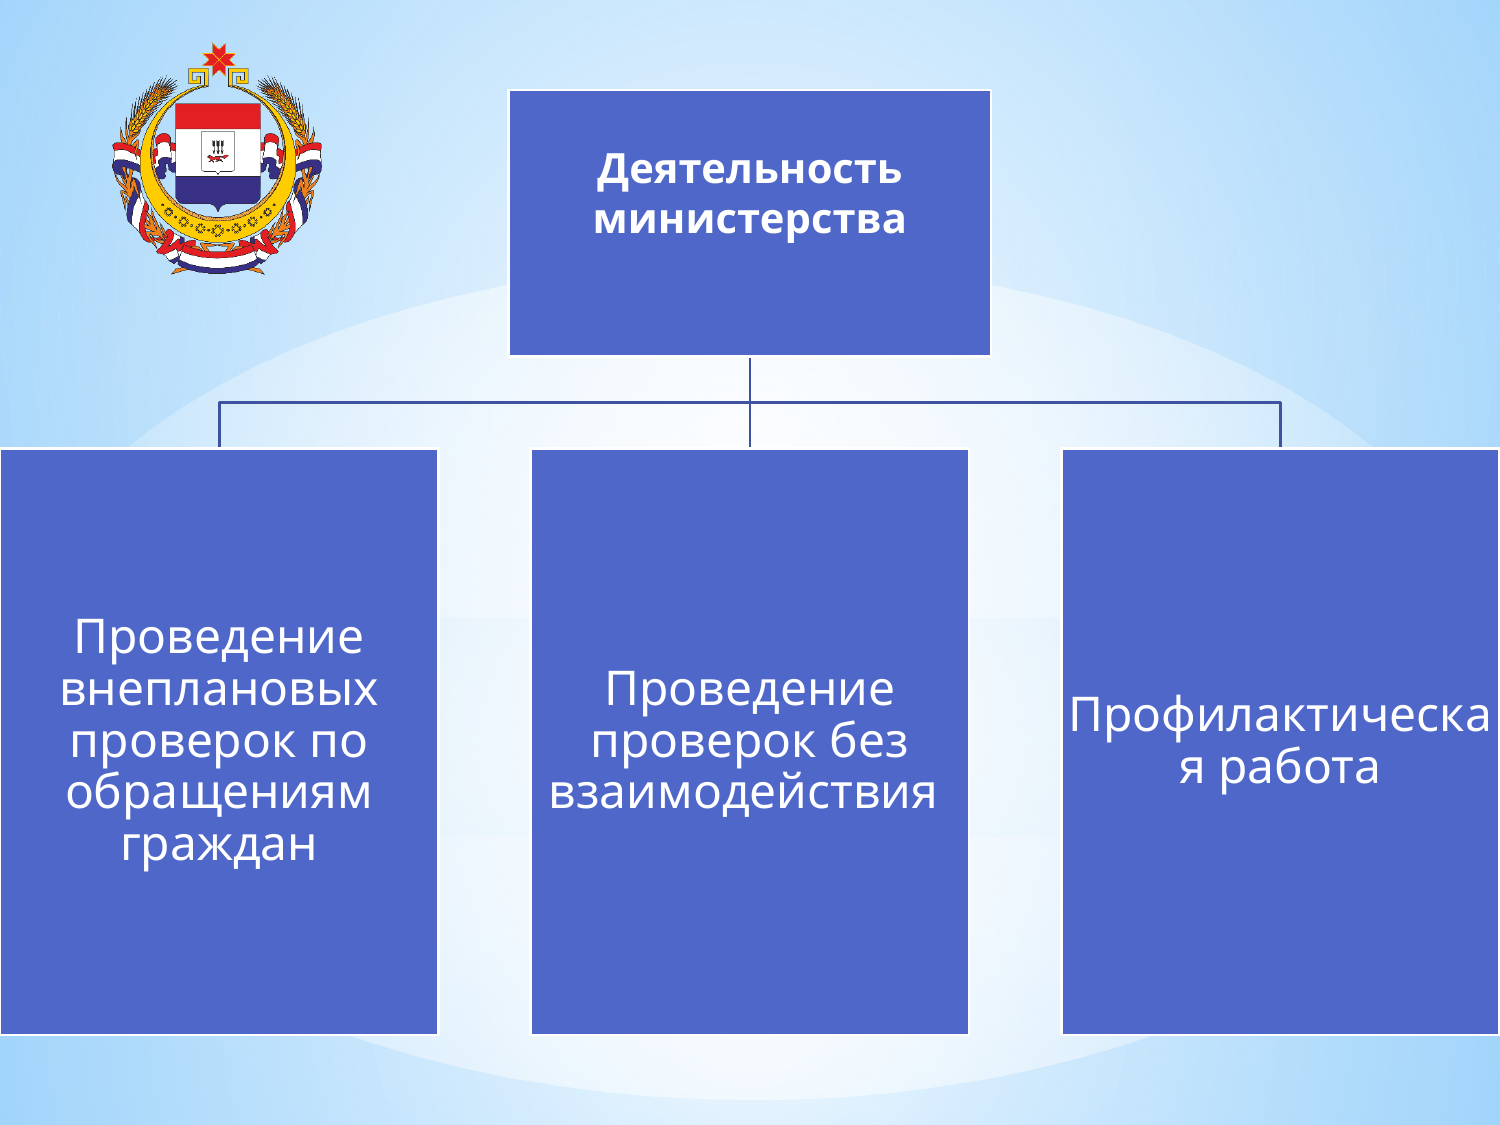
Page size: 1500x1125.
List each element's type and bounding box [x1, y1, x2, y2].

text_box [0, 0, 1500, 1125]
picture [111, 42, 322, 275]
